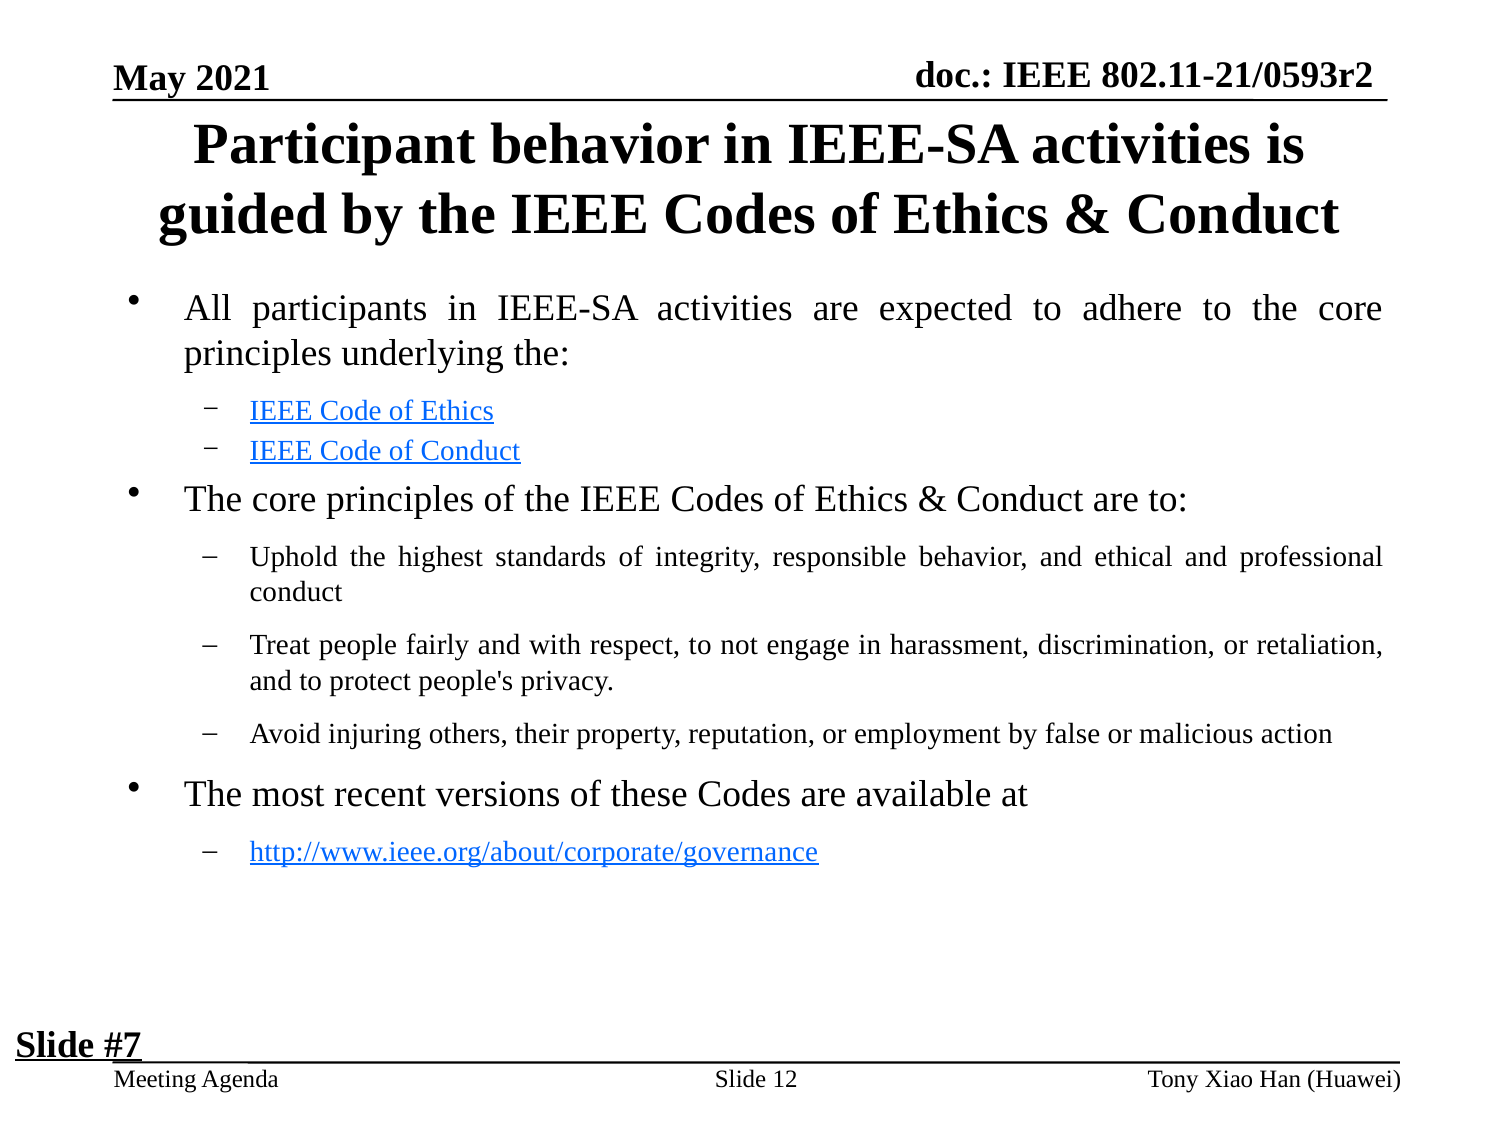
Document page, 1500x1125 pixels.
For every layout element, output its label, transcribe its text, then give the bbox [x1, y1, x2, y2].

text_box Slide #7 [0, 1012, 157, 1073]
slide_number Slide 12 [712, 1061, 800, 1093]
footer Tony Xiao Han (Huawei) [987, 1061, 1402, 1093]
text_box Participant behavior in IEEE-SA activities is guided by the IEEE Codes of Ethics & Conduct [112, 87, 1388, 263]
list All participants in IEEE-SA activities are expected to adhere to the core principles underlying the: IEEE Code of Ethics IEEE Code of Conduct The core principles of the IEEE Codes of Ethics & Conduct are to: Uphold the highest standards of integrity, responsible behavior, and ethical and professional conduct Treat people fairly and with respect, to not engage in harassment, discrimination, or retaliation, and to protect people's privacy. Avoid injuring others, their property, reputation, or employment by false or malicious action The most recent versions of these Codes are available at http://www.ieee.org/about/corporate/governance [112, 275, 1400, 1038]
